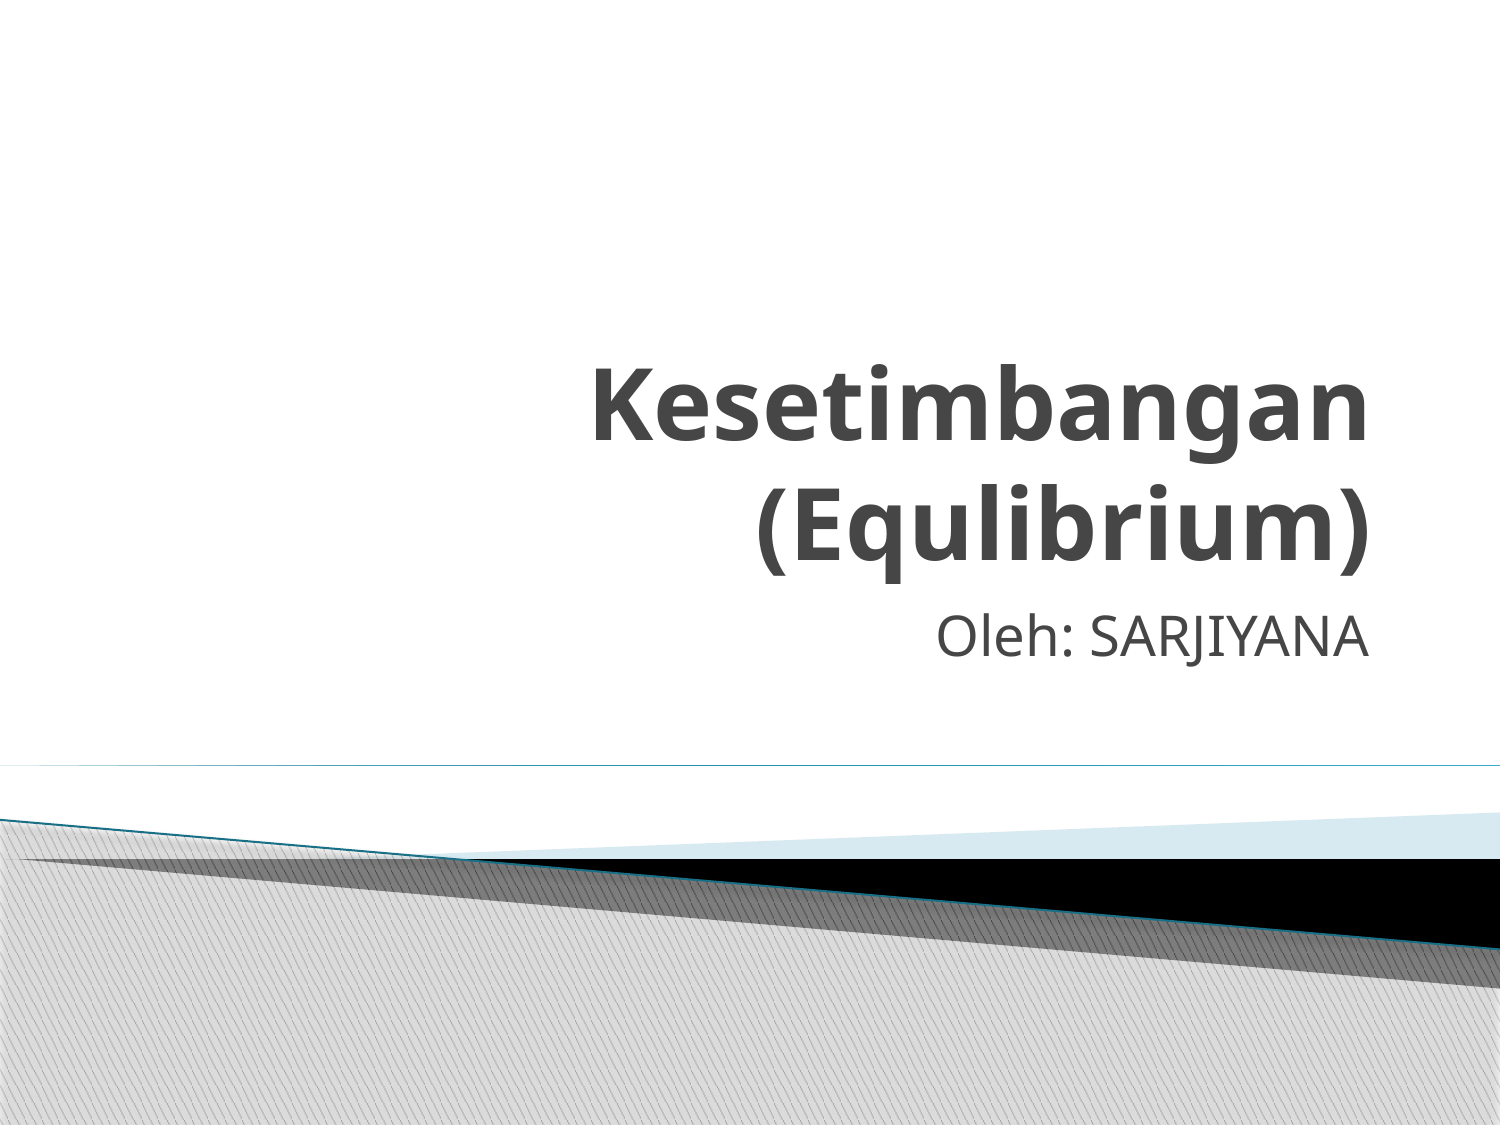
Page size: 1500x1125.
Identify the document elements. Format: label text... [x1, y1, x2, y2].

picture [5, 859, 1500, 989]
title Kesetimbangan (Equlibrium) [112, 287, 1388, 588]
subtitle Oleh: SARJIYANA [112, 592, 1388, 790]
